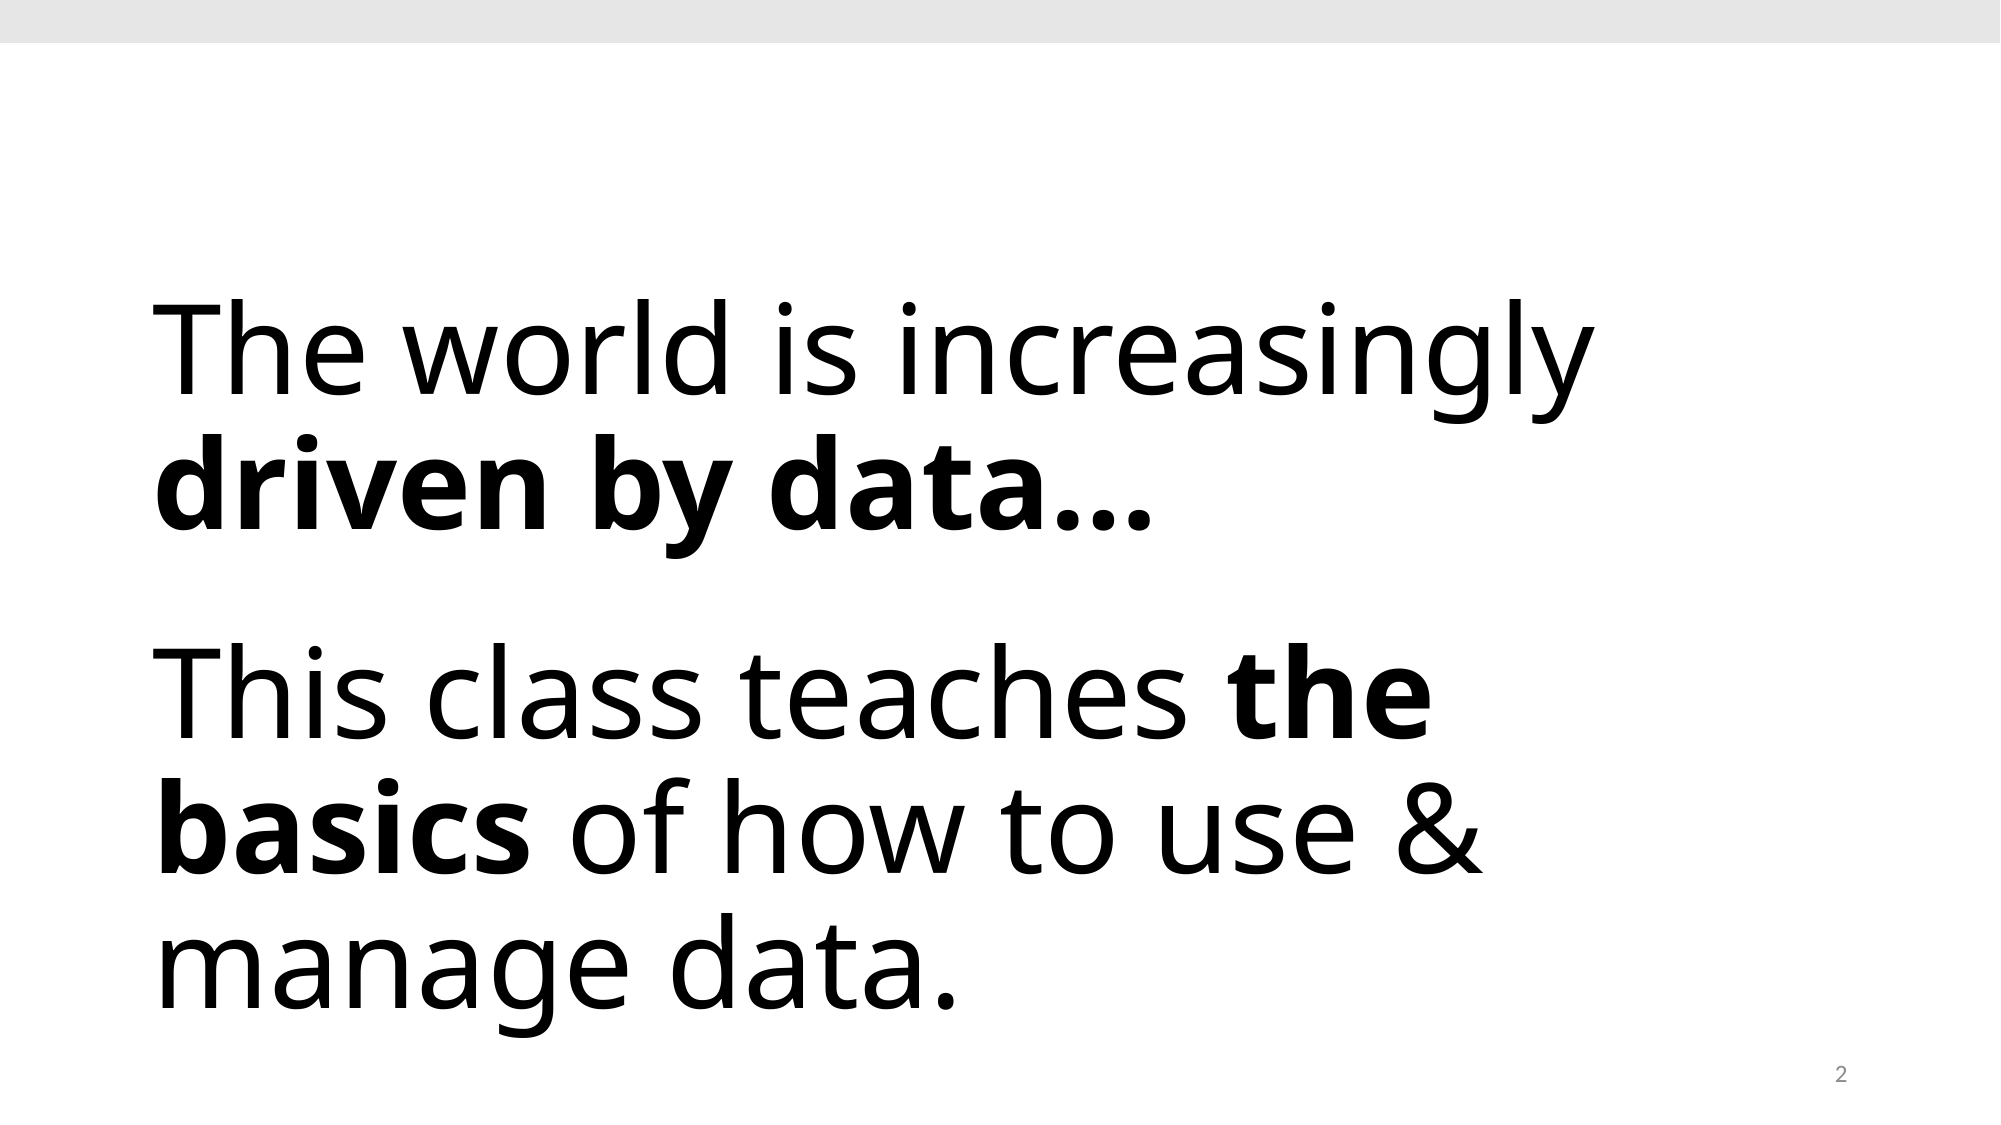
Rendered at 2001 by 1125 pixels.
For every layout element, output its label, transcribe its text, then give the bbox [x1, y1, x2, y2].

text_box [0, 0, 2000, 44]
text_box This class teaches the basics of how to use & manage data. [137, 574, 1863, 1043]
slide_number 2 [1412, 1043, 1863, 1103]
title The world is increasingly driven by data… [137, 96, 1863, 565]
